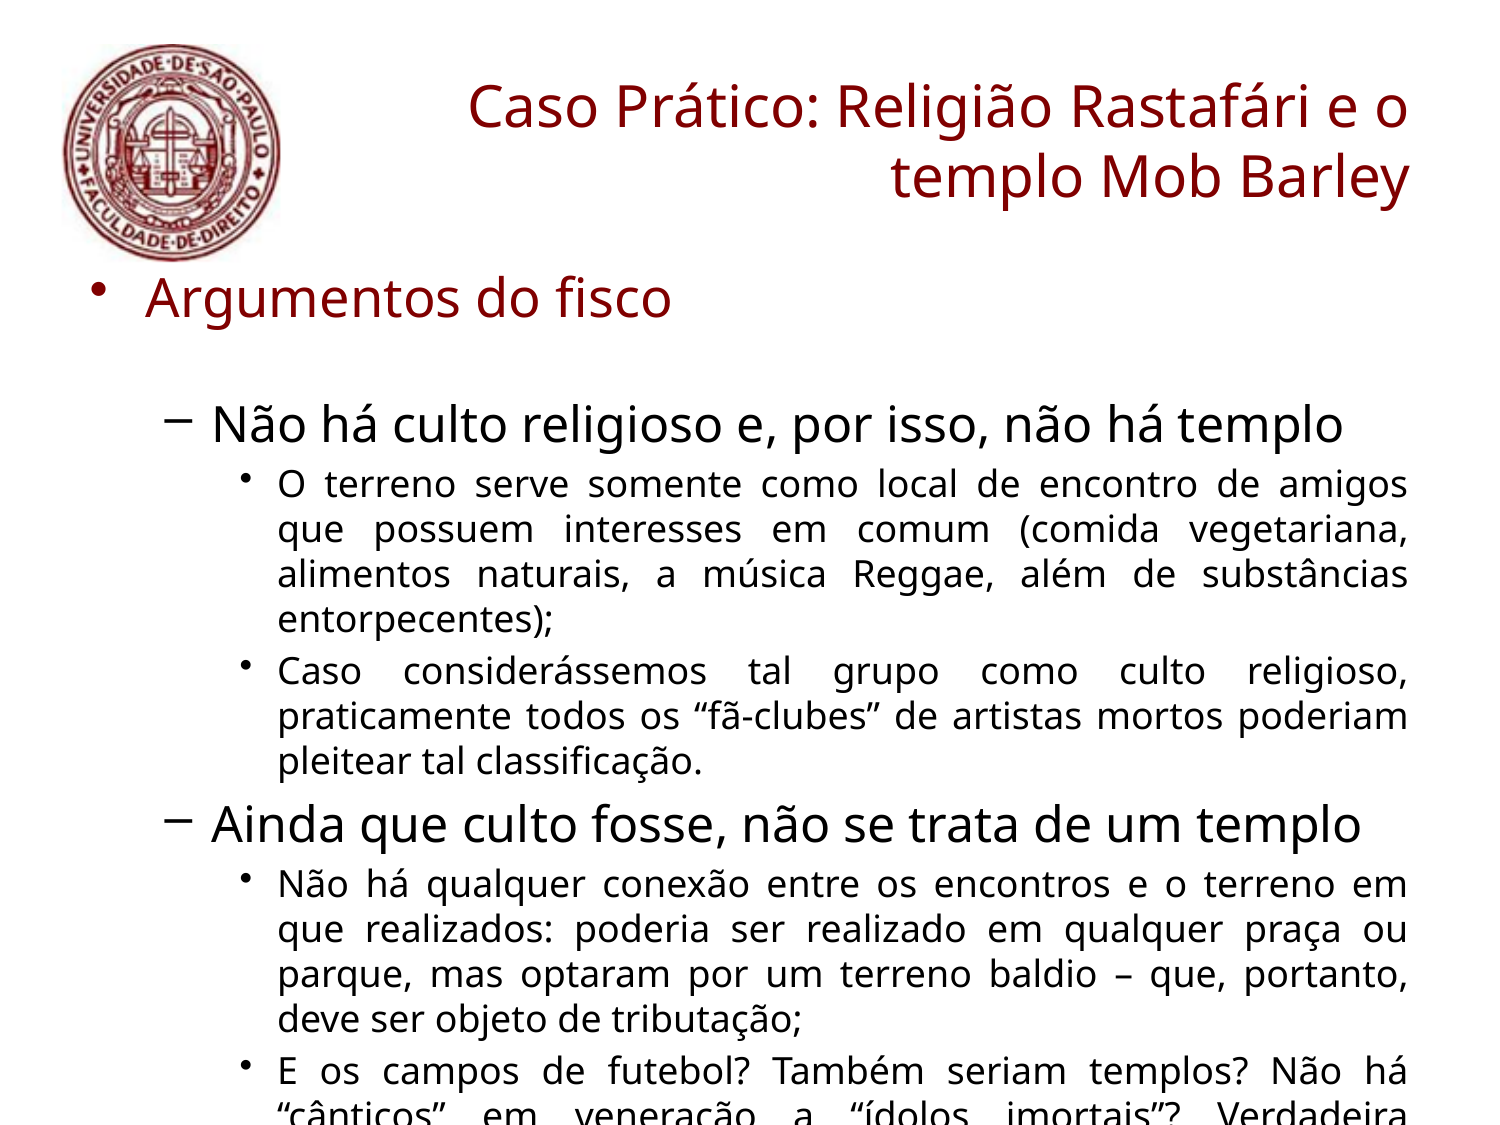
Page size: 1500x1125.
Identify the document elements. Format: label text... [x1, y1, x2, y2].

title Caso Prático: Religião Rastafári e o templo Mob Barley [290, 44, 1426, 233]
list Argumentos do fisco Não há culto religioso e, por isso, não há templo O terreno serve somente como local de encontro de amigos que possuem interesses em comum (comida vegetariana, alimentos naturais, a música Reggae, além de substâncias entorpecentes); Caso considerássemos tal grupo como culto religioso, praticamente todos os “fã-clubes” de artistas mortos poderiam pleitear tal classificação. Ainda que culto fosse, não se trata de um templo Não há qualquer conexão entre os encontros e o terreno em que realizados: poderia ser realizado em qualquer praça ou parque, mas optaram por um terreno baldio – que, portanto, deve ser objeto de tributação; E os campos de futebol? Também seriam templos? Não há “cânticos” em veneração a “ídolos imortais”? Verdadeira “profissão de fé” dos torcedores em resultados favoráveis? [74, 255, 1425, 1025]
picture [52, 44, 290, 267]
